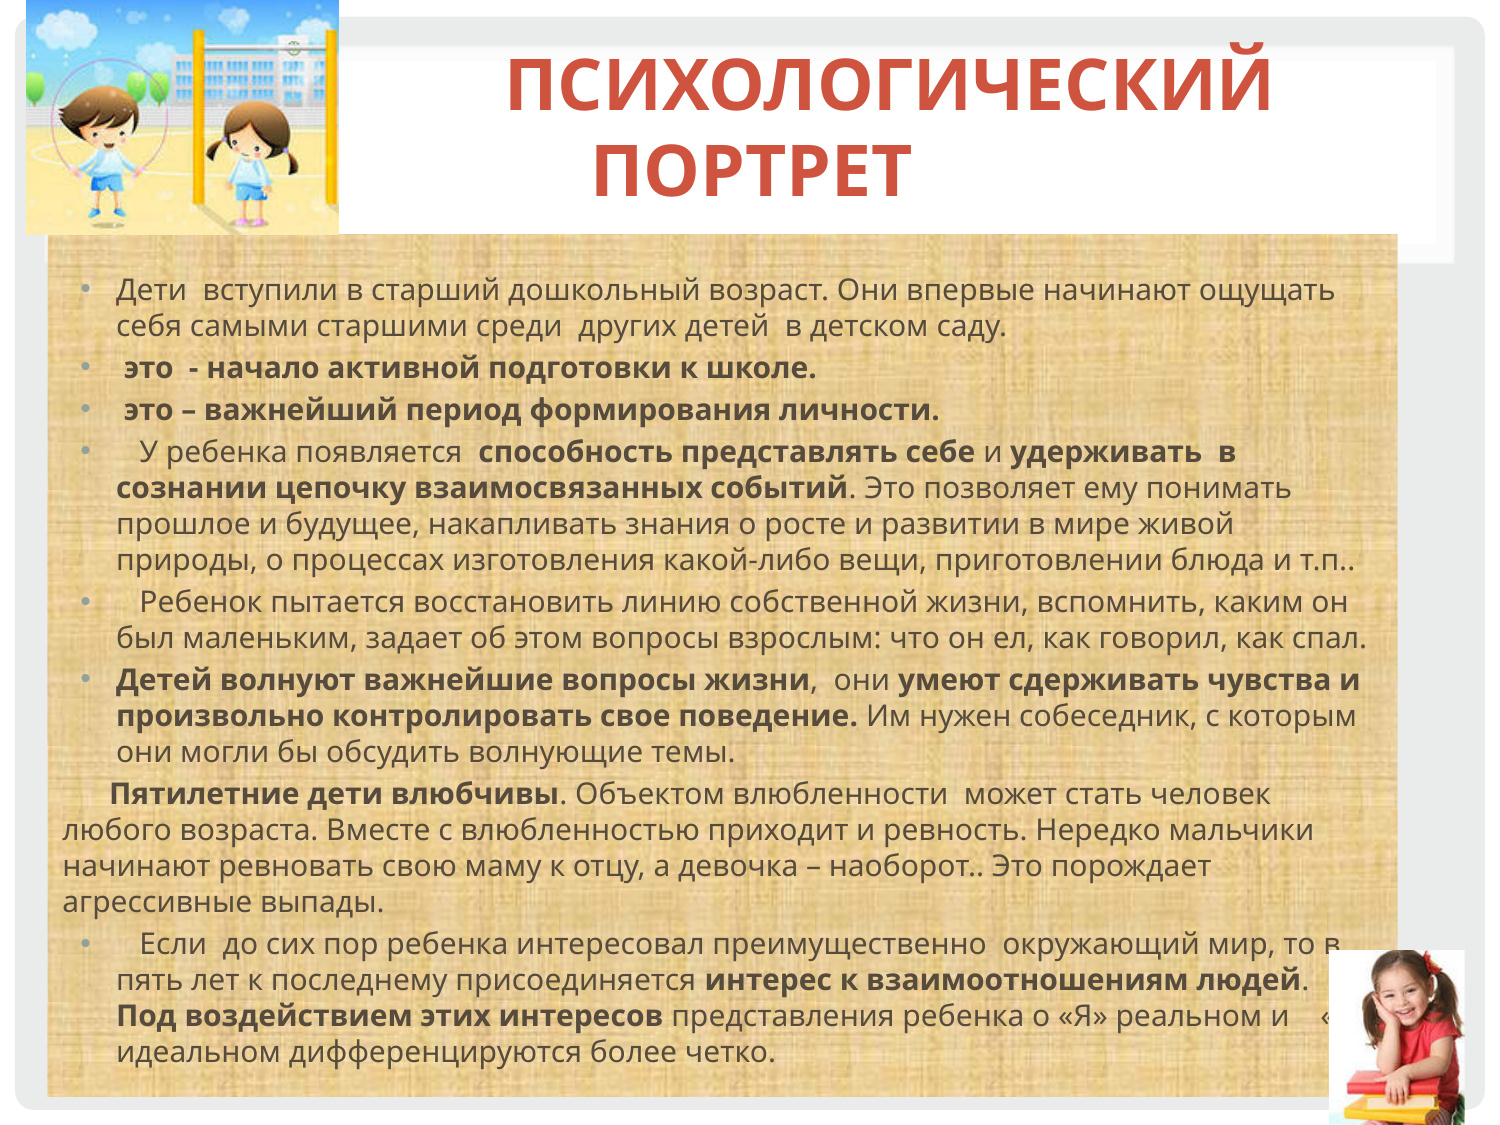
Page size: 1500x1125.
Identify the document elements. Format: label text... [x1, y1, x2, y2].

picture [1328, 950, 1465, 1125]
list Дети вступили в старший дошкольный возраст. Они впервые начинают ощущать себя самыми старшими среди других детей в детском саду. это - начало активной подготовки к школе. это – важнейший период формирования личности. У ребенка появляется способность представлять себе и удерживать в сознании цепочку взаимосвязанных событий. Это позволяет ему понимать прошлое и будущее, накапливать знания о росте и развитии в мире живой природы, о процессах изготовления какой-либо вещи, приготовлении блюда и т.п.. Ребенок пытается восстановить линию собственной жизни, вспомнить, каким он был маленьким, задает об этом вопросы взрослым: что он ел, как говорил, как спал. Детей волнуют важнейшие вопросы жизни, они умеют сдерживать чувства и произвольно контролировать свое поведение. Им нужен собеседник, с которым они могли бы обсудить волнующие темы. Пятилетние дети влюбчивы. Объектом влюбленности может стать человек любого возраста. Вместе с влюбленностью приходит и ревность. Нередко мальчики начинают ревновать свою маму к отцу, а девочка – наоборот.. Это порождает агрессивные выпады. Если до сих пор ребенка интересовал преимущественно окружающий мир, то в пять лет к последнему присоединяется интерес к взаимоотношениям людей. Под воздействием этих интересов представления ребенка о «Я» реальном и «Я» идеальном дифференцируются более четко. [47, 234, 1398, 1097]
picture [25, 0, 339, 235]
title Психологический портрет [339, 30, 1427, 219]
